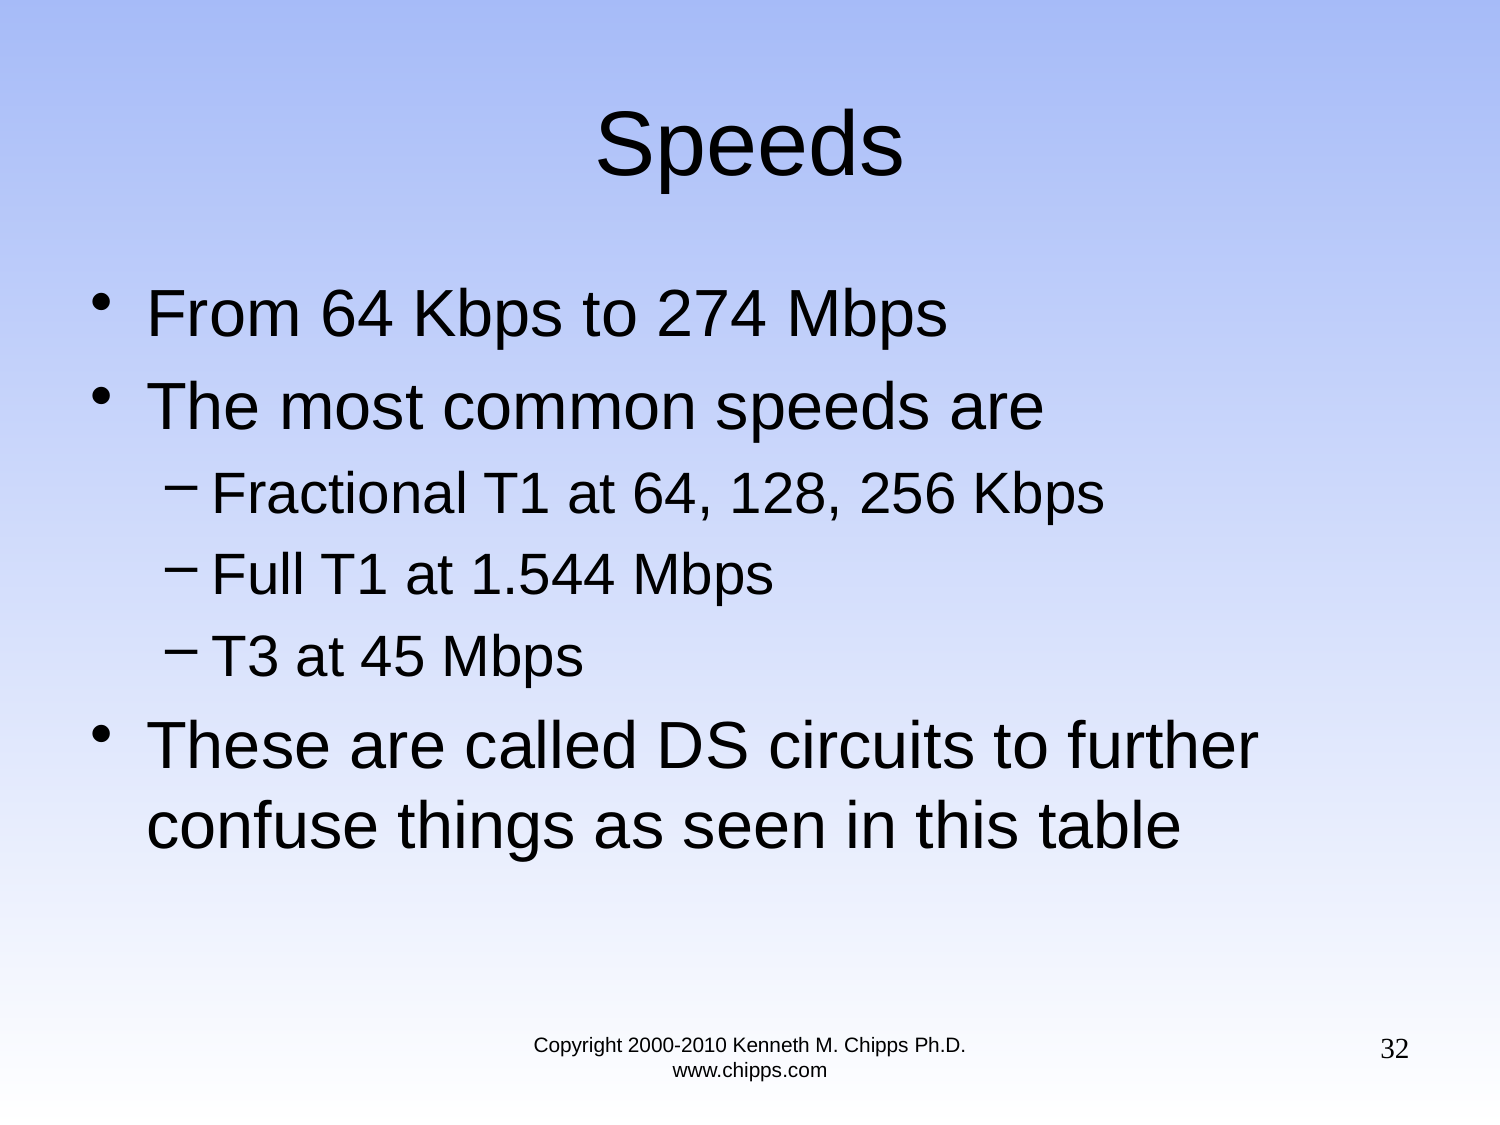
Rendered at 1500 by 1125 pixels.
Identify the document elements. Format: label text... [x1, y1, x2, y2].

title Speeds [74, 44, 1426, 233]
footer Copyright 2000-2010 Kenneth M. Chipps Ph.D. www.chipps.com [449, 1024, 1051, 1103]
list From 64 Kbps to 274 Mbps The most common speeds are Fractional T1 at 64, 128, 256 Kbps Full T1 at 1.544 Mbps T3 at 45 Mbps These are called DS circuits to further confuse things as seen in this table [74, 262, 1426, 1006]
slide_number 32 [1074, 1021, 1426, 1101]
